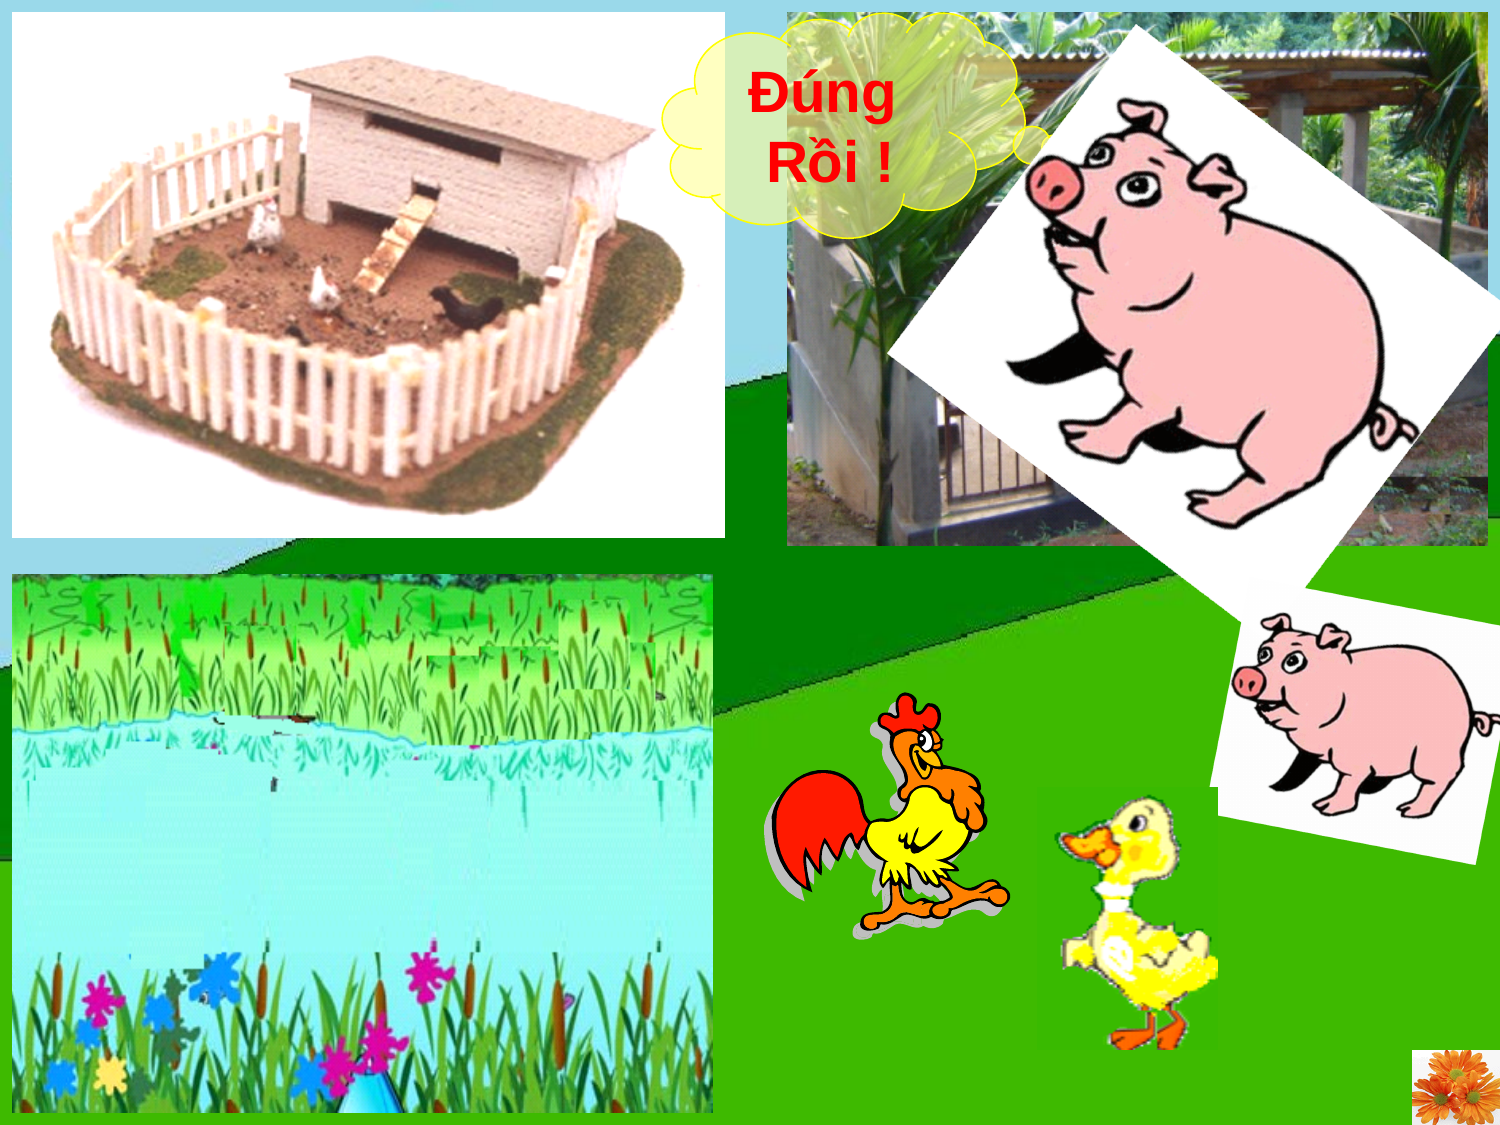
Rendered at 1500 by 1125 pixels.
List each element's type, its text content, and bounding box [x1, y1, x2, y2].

picture [0, 0, 1500, 1125]
text_box Đúng Rồi ! [729, 32, 782, 225]
